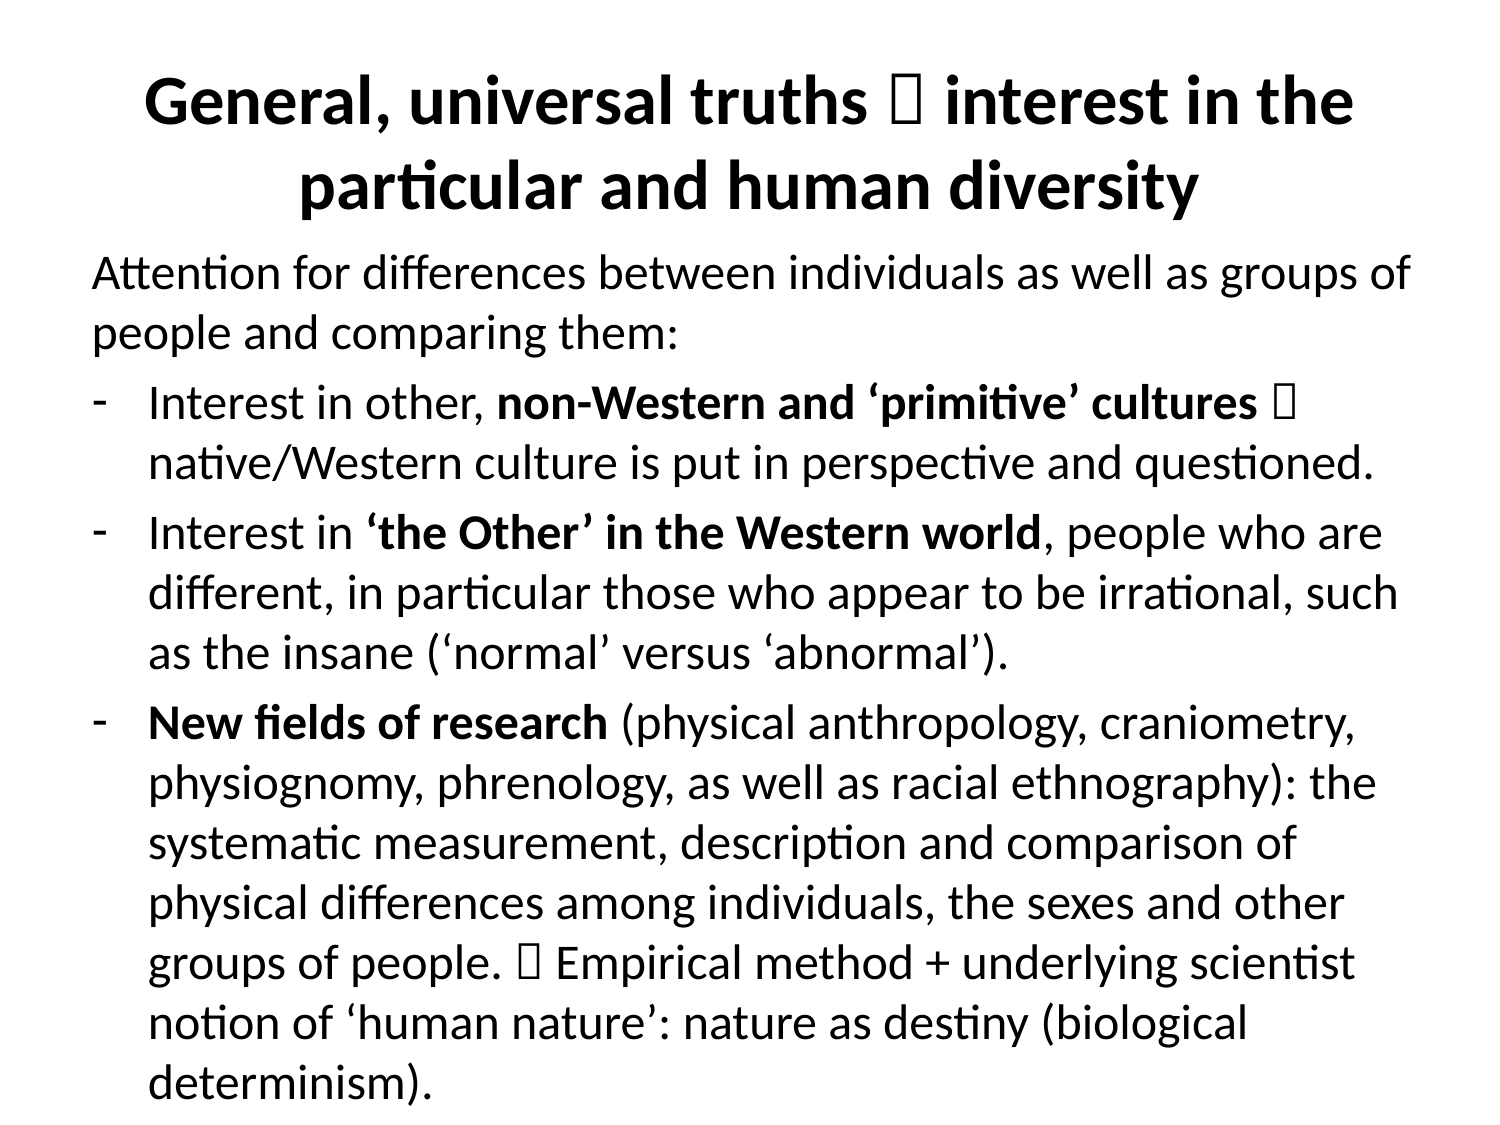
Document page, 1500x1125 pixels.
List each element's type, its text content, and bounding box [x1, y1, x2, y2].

title General, universal truths  interest in the particular and human diversity [75, 45, 1425, 233]
list Attention for differences between individuals as well as groups of people and comparing them: Interest in other, non-Western and ‘primitive’ cultures  native/Western culture is put in perspective and questioned. Interest in ‘the Other’ in the Western world, people who are different, in particular those who appear to be irrational, such as the insane (‘normal’ versus ‘abnormal’). New fields of research (physical anthropology, craniometry, physiognomy, phrenology, as well as racial ethnography): the systematic measurement, description and comparison of physical differences among individuals, the sexes and other groups of people.  Empirical method + underlying scientist notion of ‘human nature’: nature as destiny (biological determinism). [76, 231, 1427, 975]
